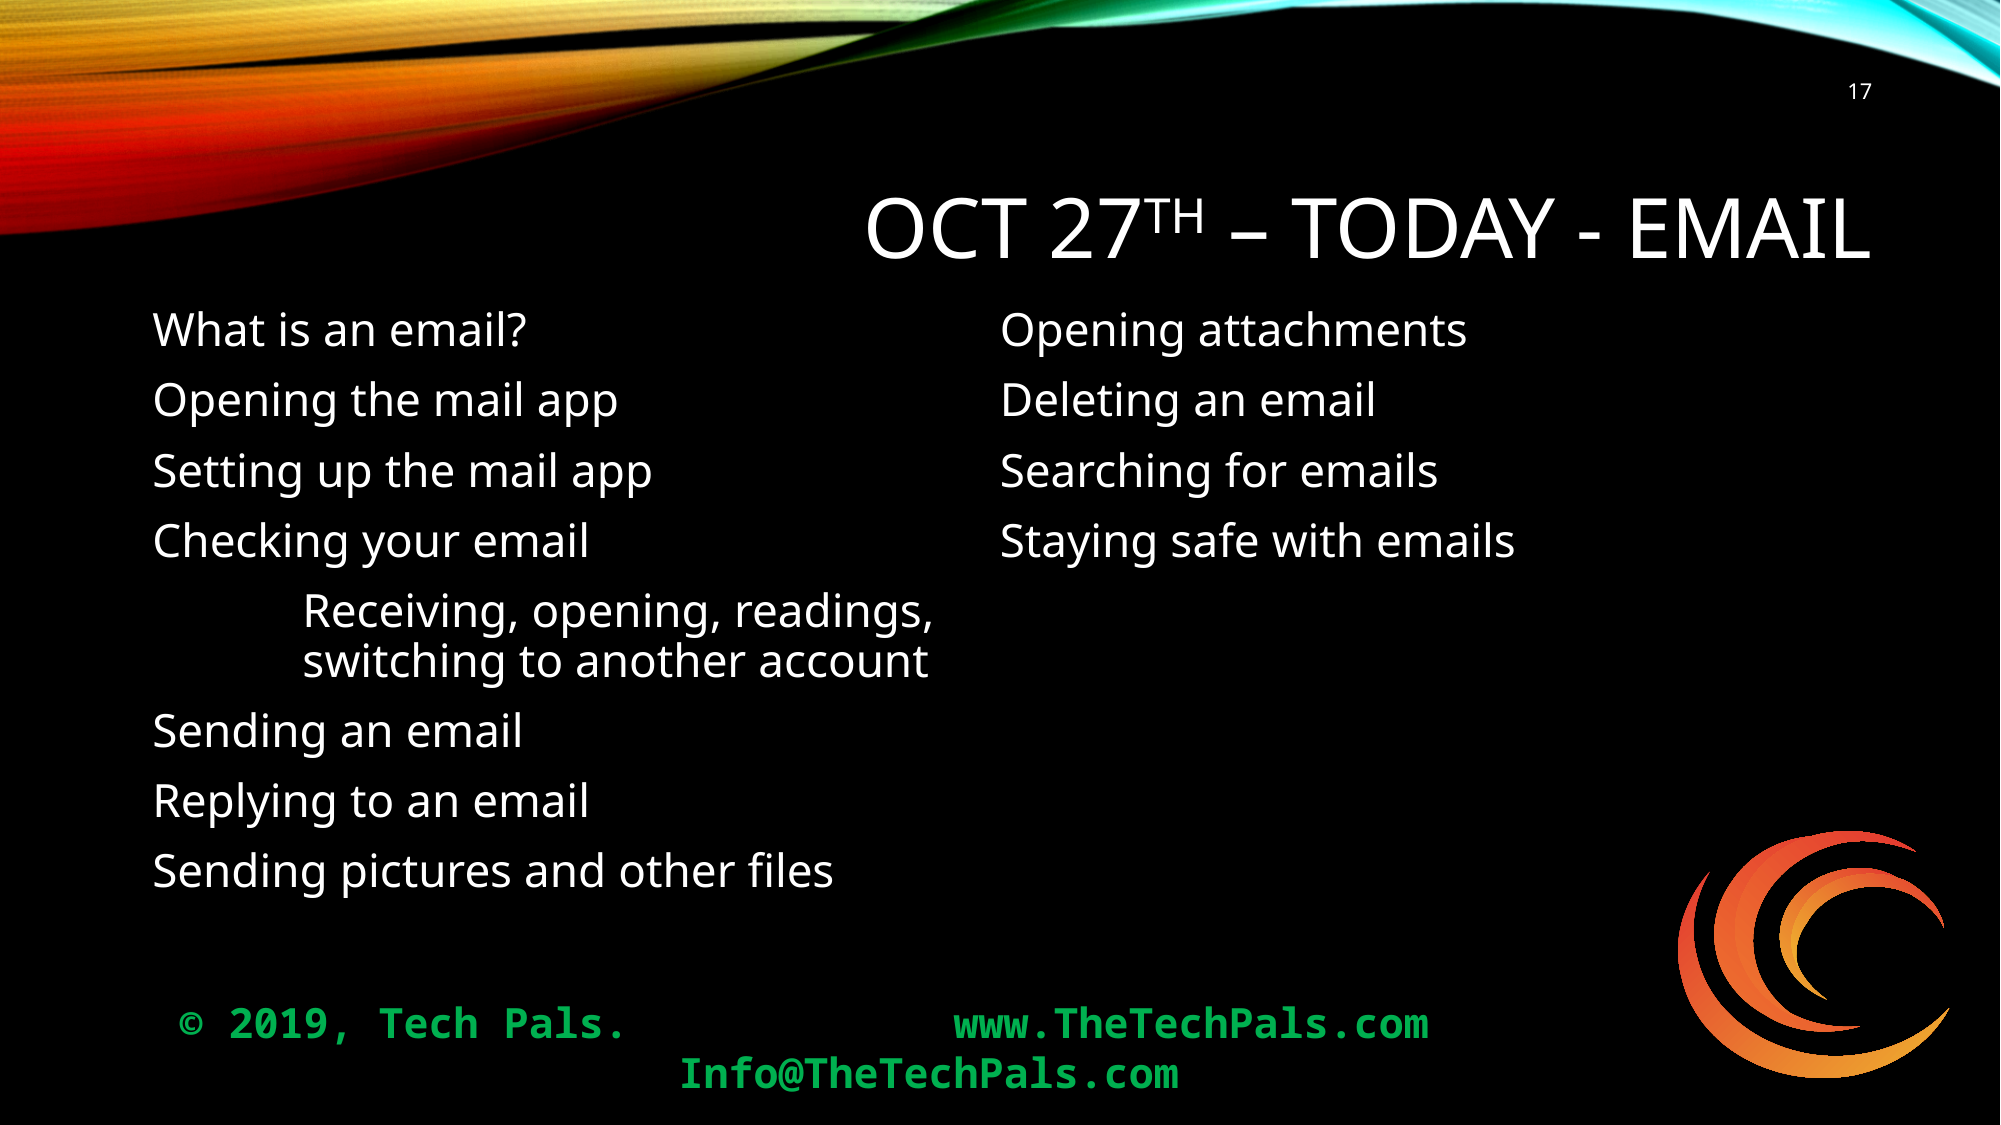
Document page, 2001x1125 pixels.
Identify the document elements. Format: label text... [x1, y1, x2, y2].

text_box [1671, 826, 1950, 1090]
picture [0, 0, 2000, 237]
text_box © 2019, Tech Pals. www.TheTechPals.com Info@TheTechPals.com [57, 990, 1800, 1103]
text_box What is an email? Opening the mail app Setting up the mail app Checking your email Receiving, opening, readings, switching to another account Sending an email Replying to an email Sending pictures and other files Opening attachments Deleting an email Searching for emails Staying safe with emails [137, 299, 1863, 969]
title Oct 27th – TODAY - EMAIL [474, 125, 1888, 338]
slide_number 17 [1437, 62, 1888, 123]
